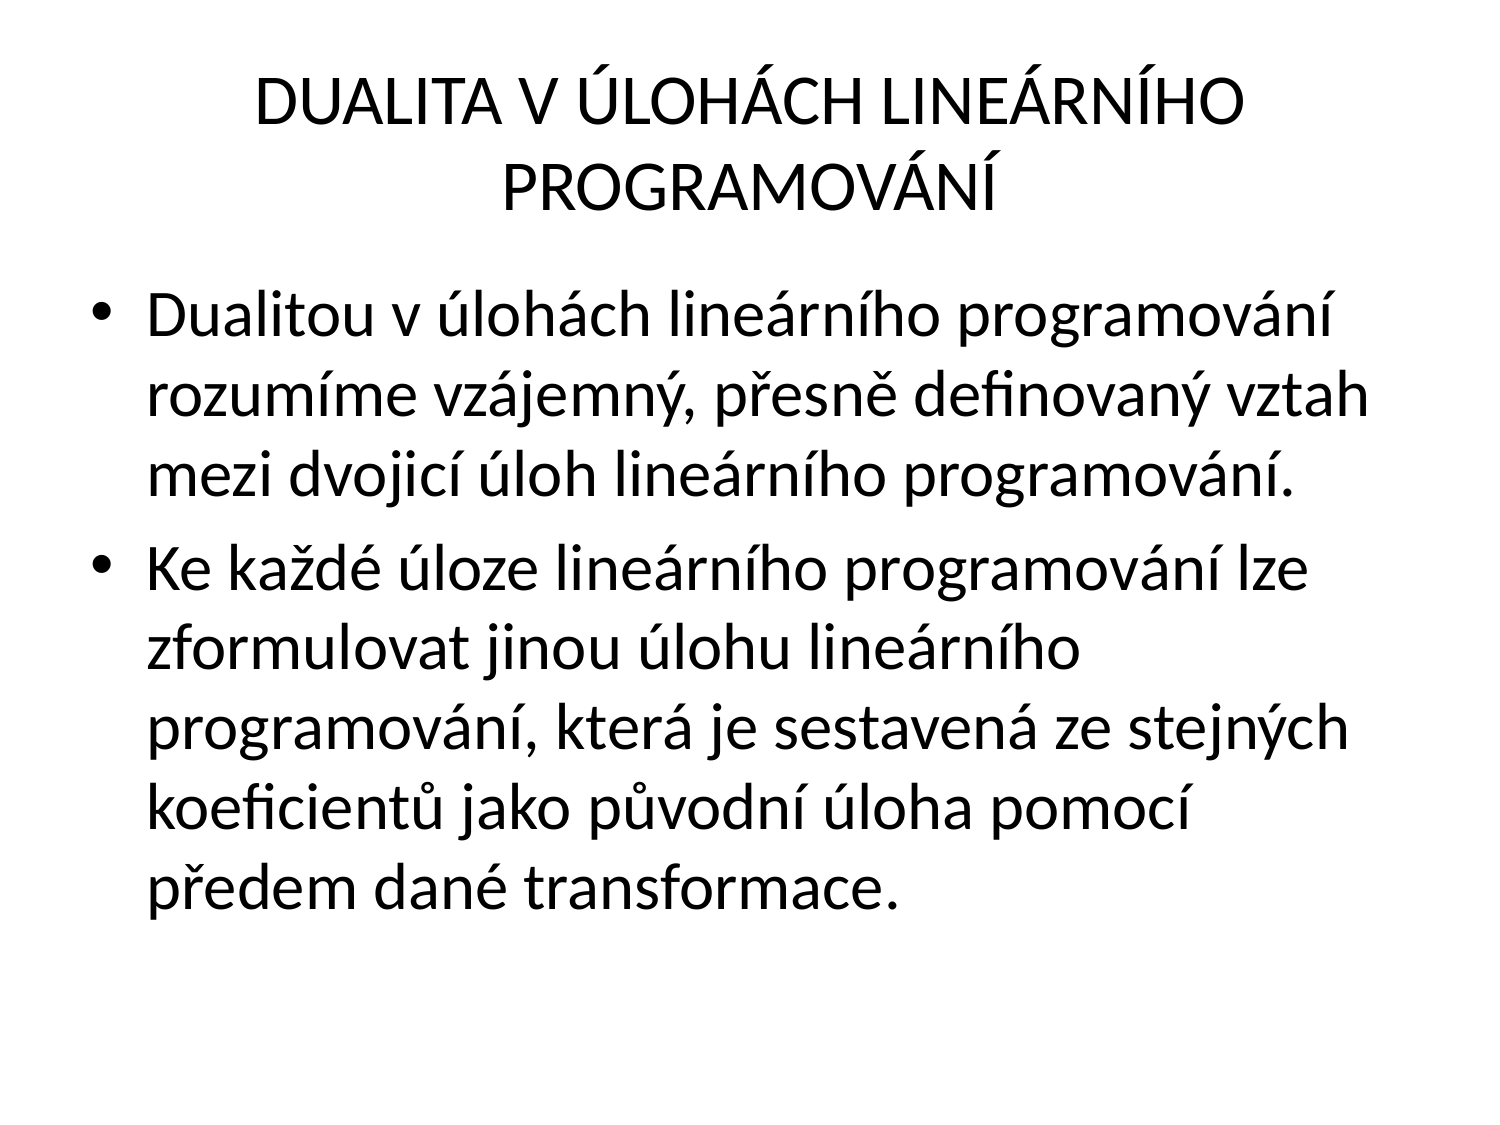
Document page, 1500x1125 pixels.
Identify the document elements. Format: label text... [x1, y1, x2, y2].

title Dualita v úlohách lineárního programování [75, 45, 1425, 233]
list Dualitou v úlohách lineárního programování rozumíme vzájemný, přesně definovaný vztah mezi dvojicí úloh lineárního programování. Ke každé úloze lineárního programování lze zformulovat jinou úlohu lineárního programování, která je sestavená ze stejných koeficientů jako původní úloha pomocí předem dané transformace. [75, 262, 1425, 1005]
